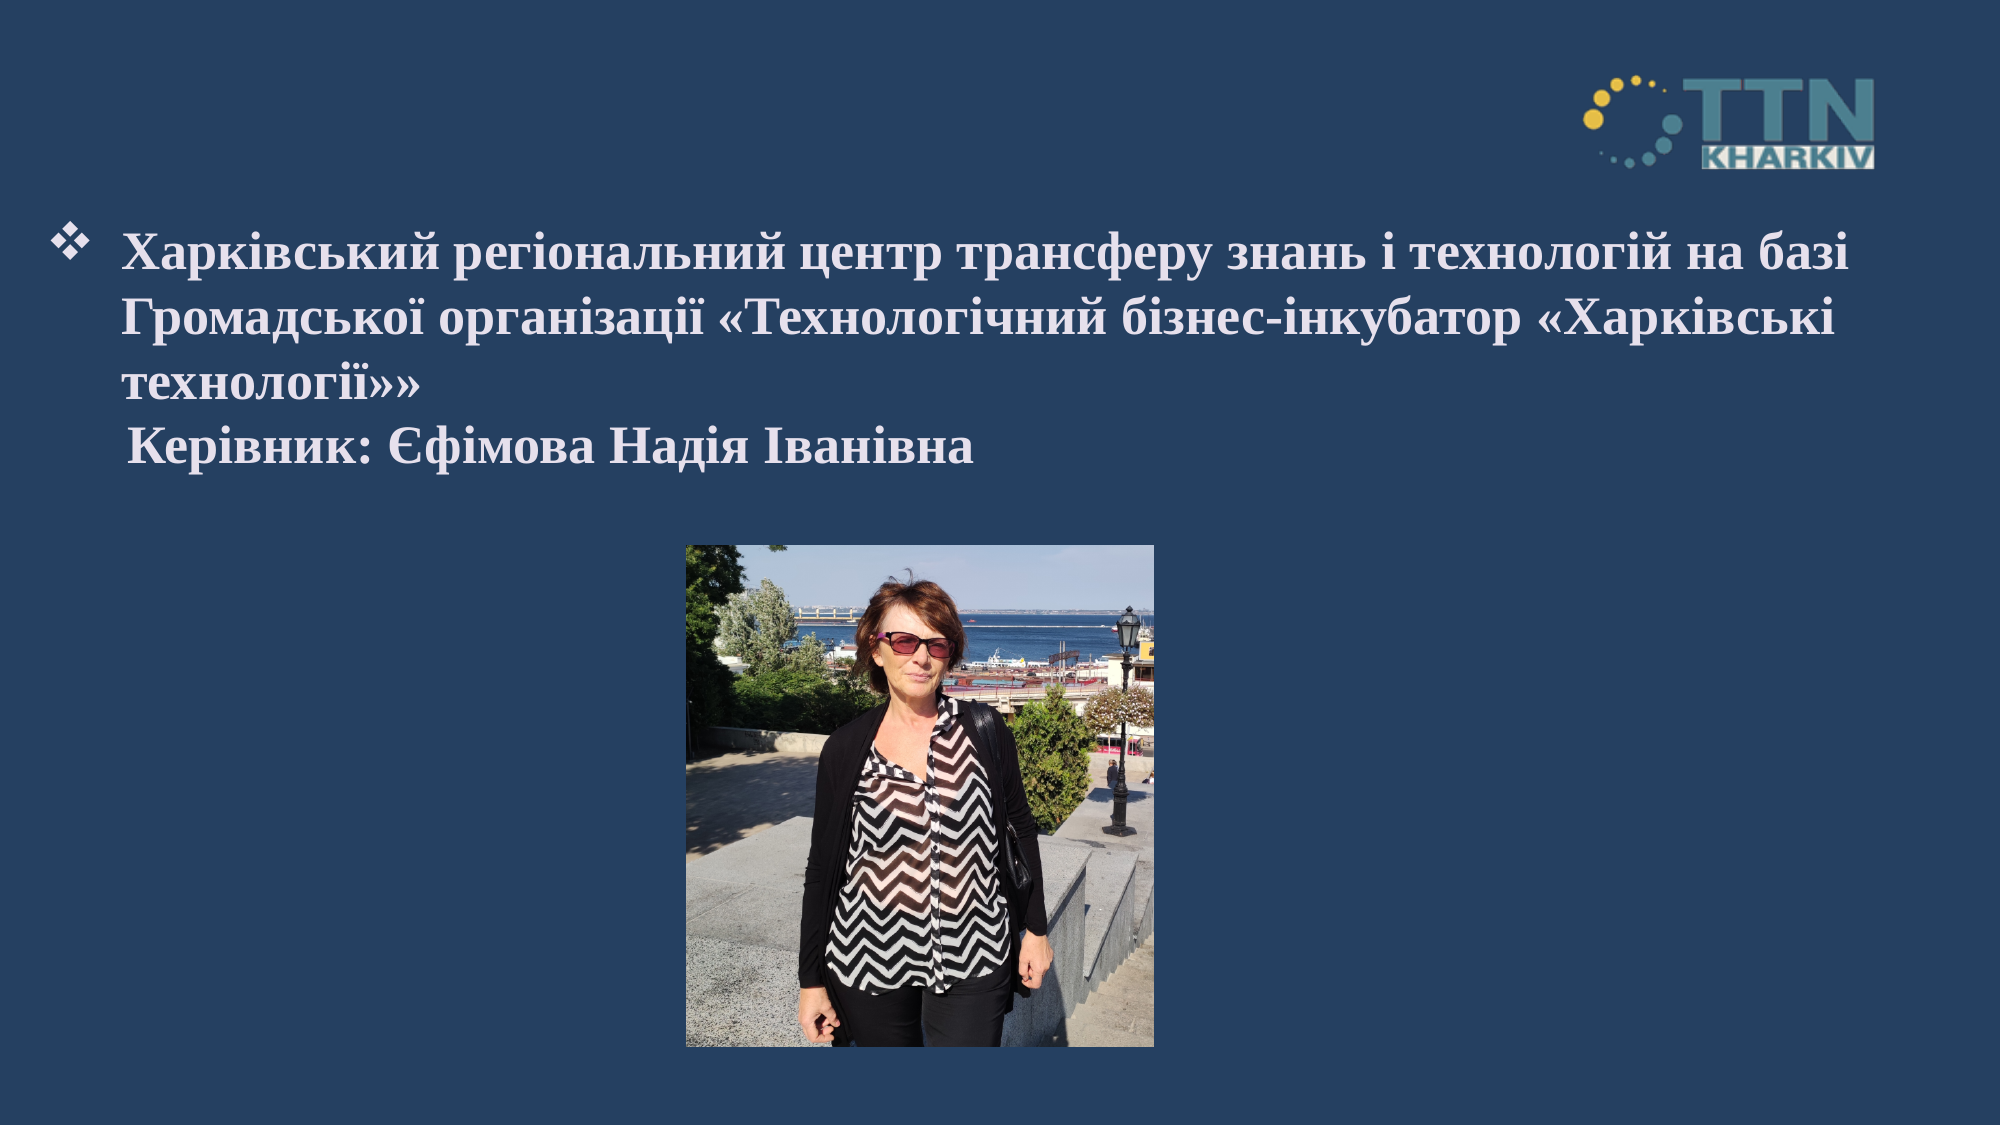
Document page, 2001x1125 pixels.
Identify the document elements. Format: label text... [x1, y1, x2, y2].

picture [1578, 30, 1879, 216]
text_box Харківський регіональний центр трансферу знань і технологій на базі Громадської організації «Технологічний бізнес-інкубатор «Харківські технології»» Керівник: Єфімова Надія Іванівна [31, 207, 1903, 483]
picture [686, 545, 1154, 1047]
